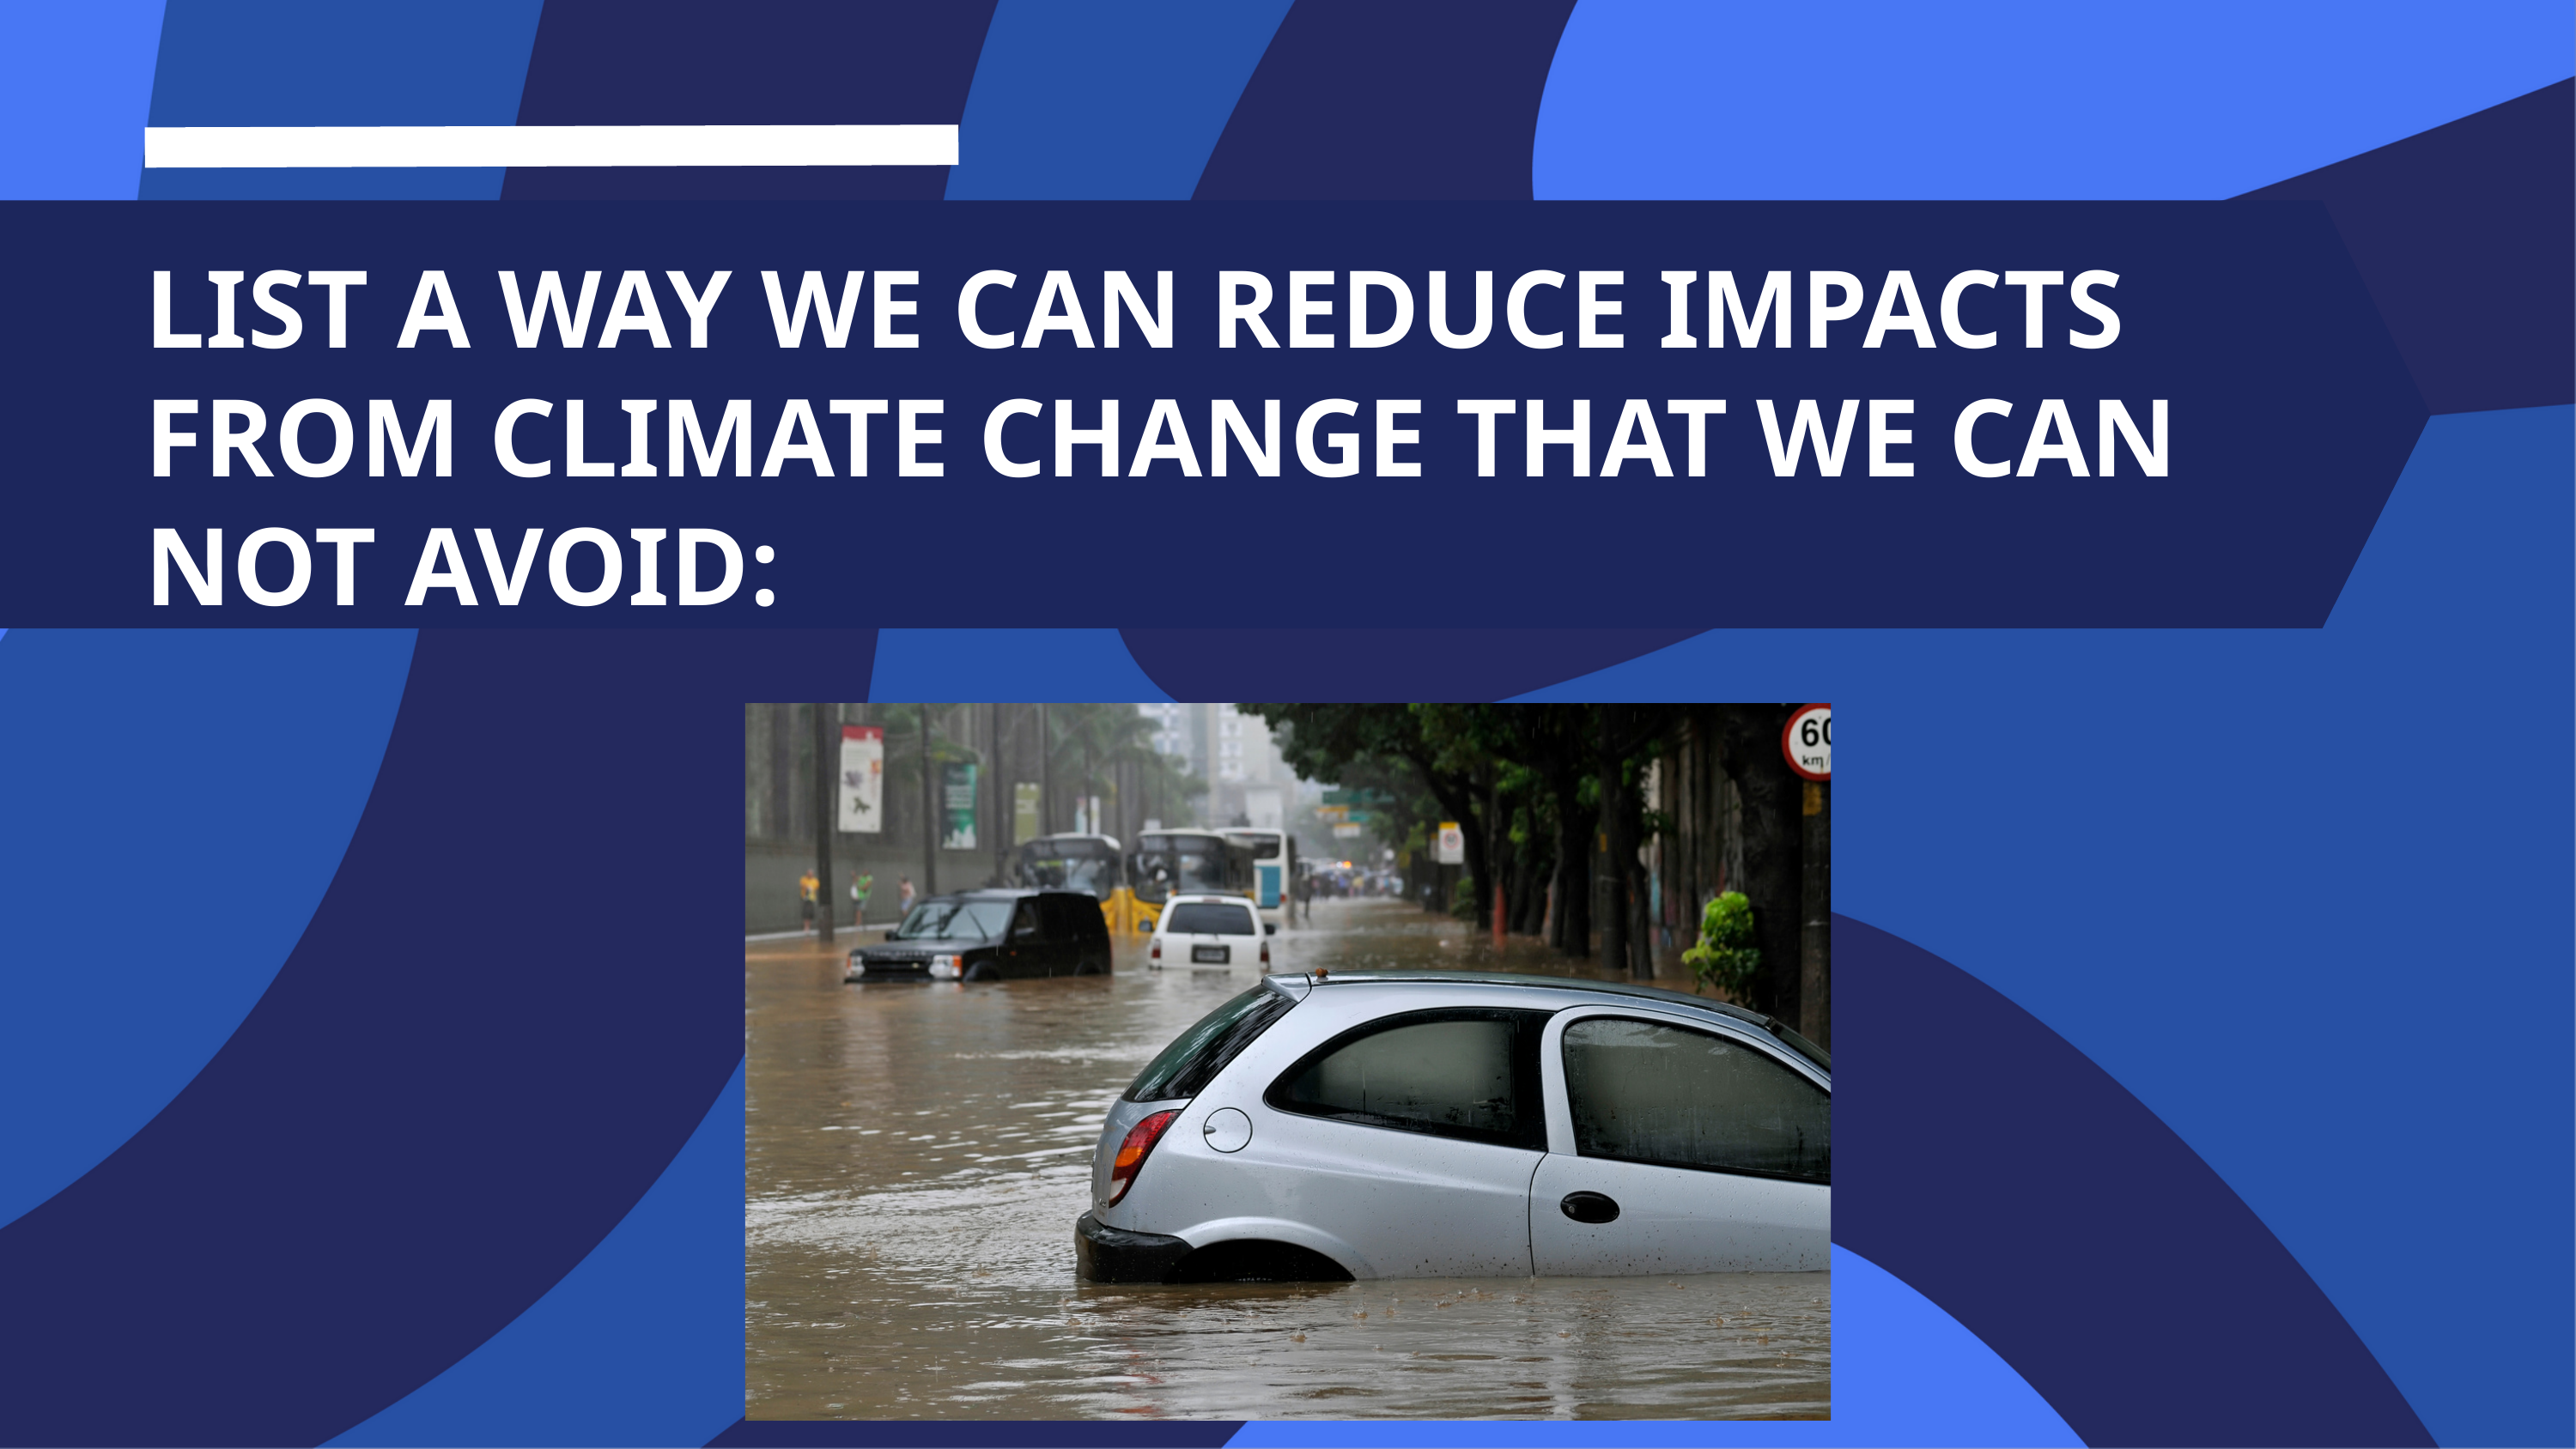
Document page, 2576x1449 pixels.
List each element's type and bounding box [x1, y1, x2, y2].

text_box [0, 0, 2576, 1449]
text_box [0, 200, 2432, 629]
text_box [744, 703, 1832, 1421]
